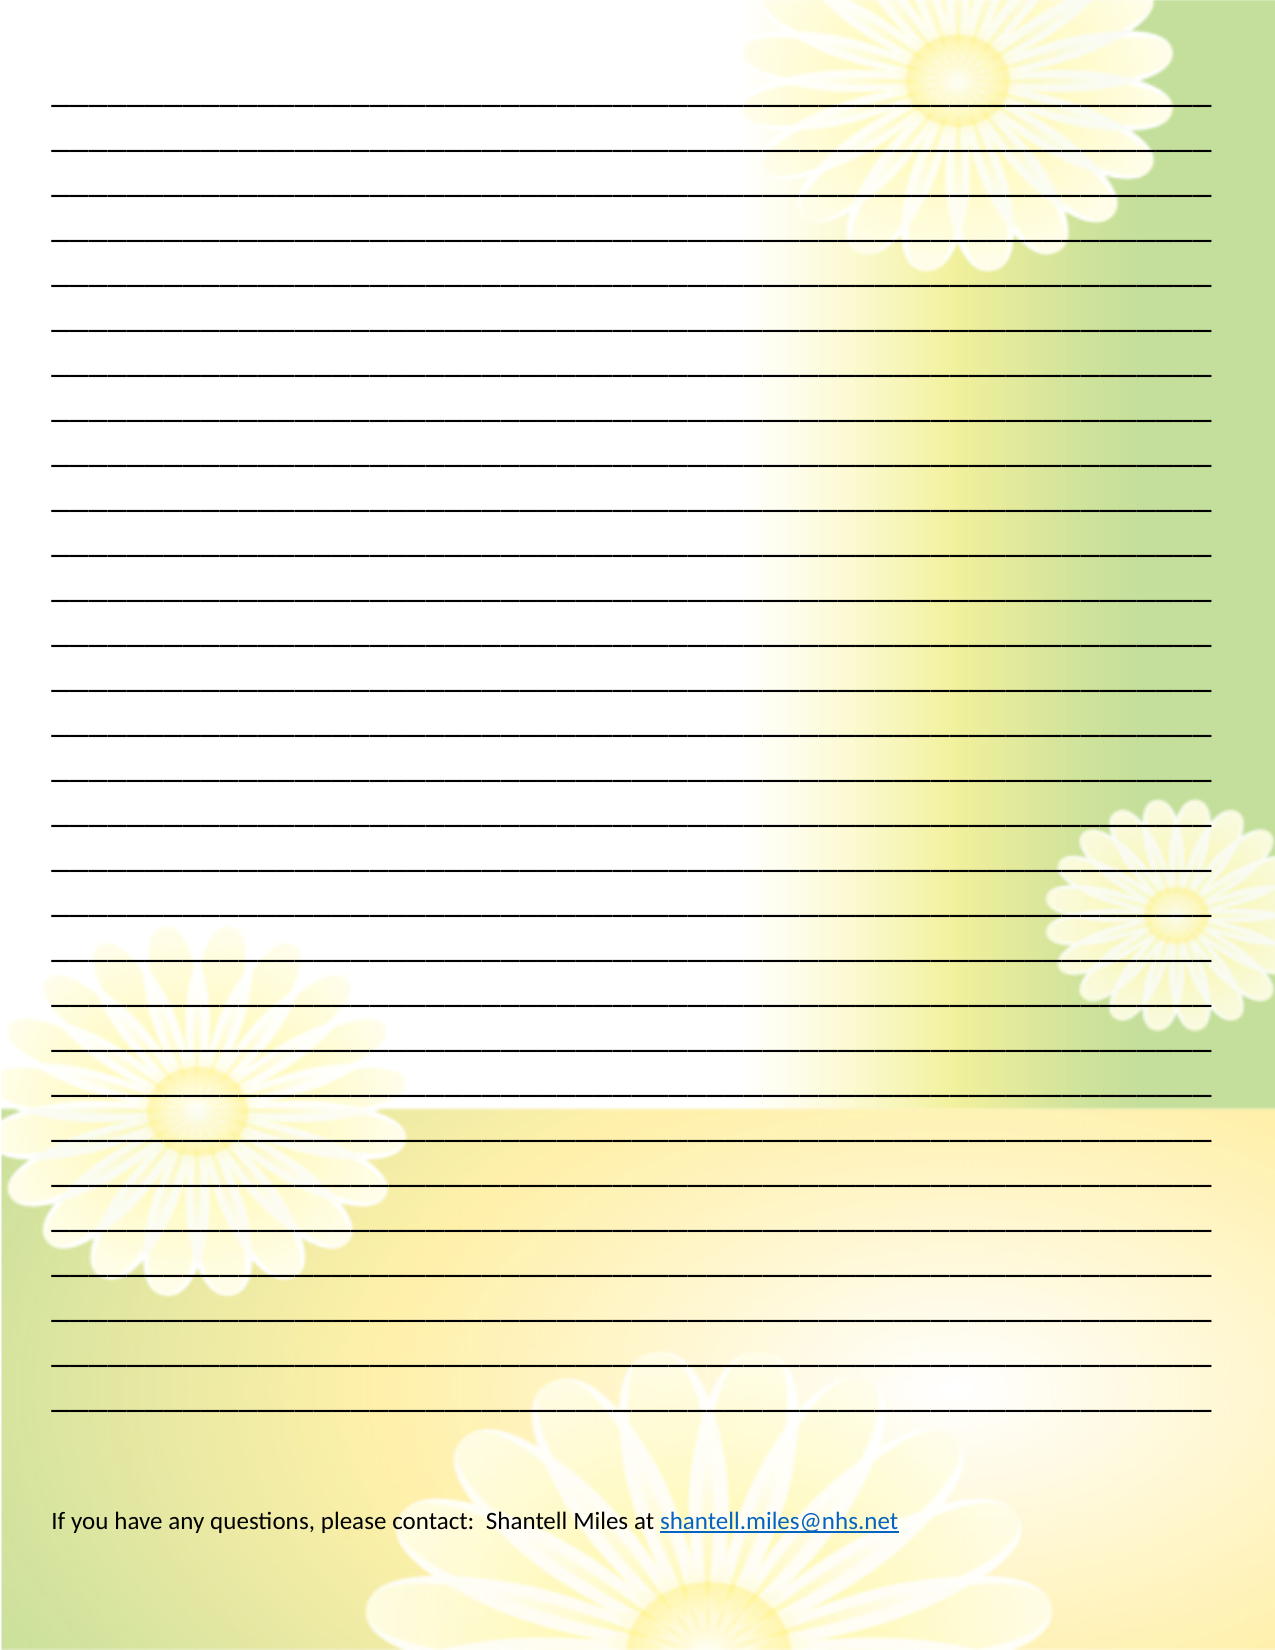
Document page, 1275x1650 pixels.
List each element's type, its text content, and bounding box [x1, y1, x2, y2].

text_box ______________________________________________________________ ______________________________________________________________ ______________________________________________________________ ______________________________________________________________ ______________________________________________________________ ______________________________________________________________ ______________________________________________________________ ______________________________________________________________ ______________________________________________________________ ______________________________________________________________ ______________________________________________________________ ______________________________________________________________ ______________________________________________________________ ______________________________________________________________ ______________________________________________________________ ______________________________________________________________ ______________________________________________________________ ______________________________________________________________ ______________________________________________________________ ______________________________________________________________ ______________________________________________________________ ______________________________________________________________ ______________________________________________________________ ______________________________________________________________ ______________________________________________________________ ______________________________________________________________ ______________________________________________________________ ______________________________________________________________ ______________________________________________________________ ______________________________________________________________ If you have any questions, please contact: Shantell Miles at shantell.miles@nhs.net [36, 57, 1239, 187]
text_box ______________________________________________________________ ______________________________________________________________ ______________________________________________________________ ______________________________________________________________ ______________________________________________________________ ______________________________________________________________ ______________________________________________________________ ______________________________________________________________ ______________________________________________________________ ______________________________________________________________ ______________________________________________________________ ______________________________________________________________ ______________________________________________________________ ______________________________________________________________ ______________________________________________________________ ______________________________________________________________ ______________________________________________________________ ______________________________________________________________ ______________________________________________________________ ______________________________________________________________ ______________________________________________________________ ______________________________________________________________ ______________________________________________________________ ______________________________________________________________ ______________________________________________________________ ______________________________________________________________ ______________________________________________________________ ______________________________________________________________ ______________________________________________________________ ______________________________________________________________ If you have any questions, please contact: Shantell Miles at shantell.miles@nhs.net [36, 1463, 1239, 1542]
picture [0, 1, 1275, 1648]
